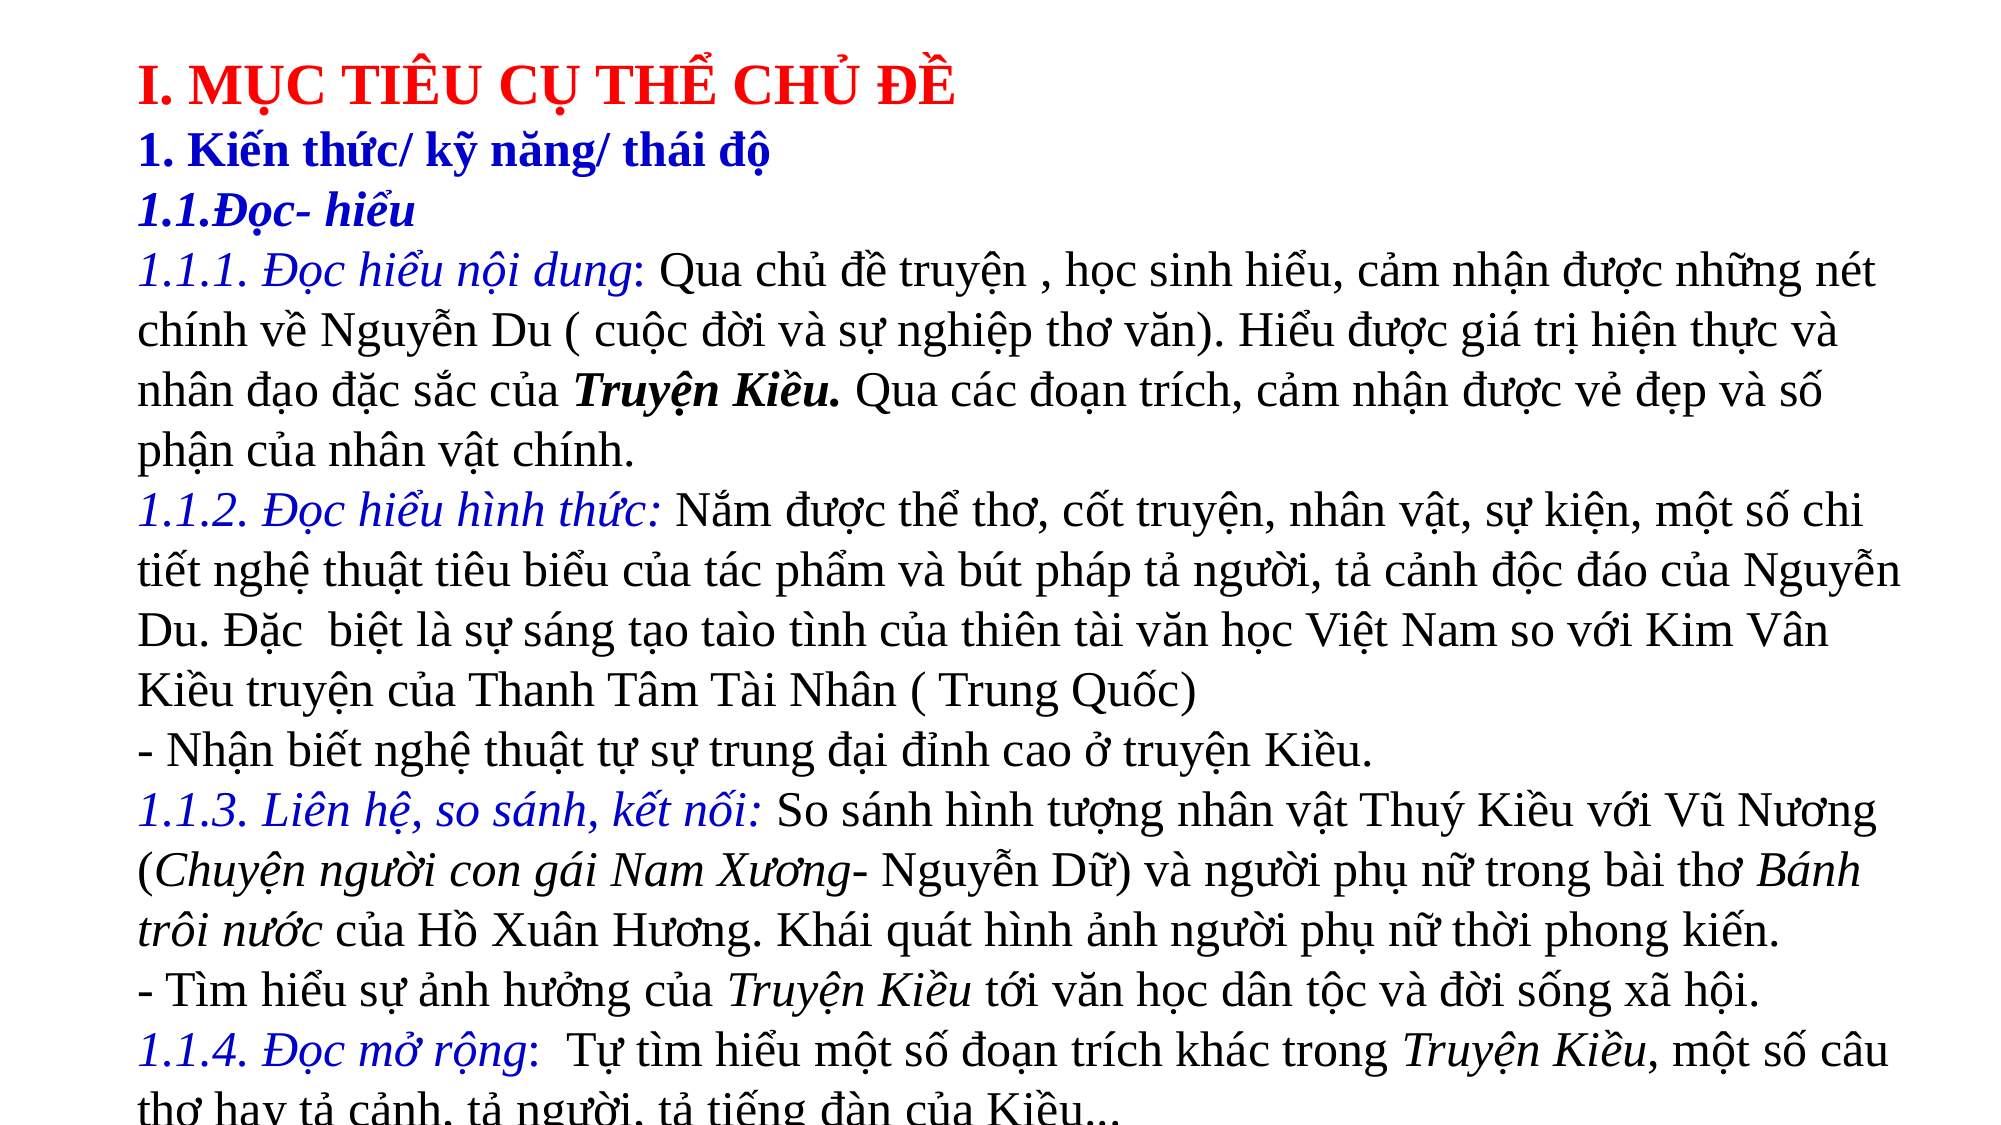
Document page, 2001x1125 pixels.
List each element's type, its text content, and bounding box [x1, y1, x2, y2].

text_box I. MỤC TIÊU CỤ THỂ CHỦ ĐỀ 1. Kiến thức/ kỹ năng/ thái độ 1.1.Đọc- hiểu 1.1.1. Đọc hiểu nội dung: Qua chủ đề truyện , học sinh hiểu, cảm nhận được những nét chính về Nguyễn Du ( cuộc đời và sự nghiệp thơ văn). Hiểu được giá trị hiện thực và nhân đạo đặc sắc của Truyện Kiều. Qua các đoạn trích, cảm nhận được vẻ đẹp và số phận của nhân vật chính. 1.1.2. Đọc hiểu hình thức: Nắm được thể thơ, cốt truyện, nhân vật, sự kiện, một số chi tiết nghệ thuật tiêu biểu của tác phẩm và bút pháp tả người, tả cảnh độc đáo của Nguyễn Du. Đặc biệt là sự sáng tạo taìo tình của thiên tài văn học Việt Nam so với Kim Vân Kiều truyện của Thanh Tâm Tài Nhân ( Trung Quốc) - Nhận biết nghệ thuật tự sự trung đại đỉnh cao ở truyện Kiều. 1.1.3. Liên hệ, so sánh, kết nối: So sánh hình tượng nhân vật Thuý Kiều với Vũ Nương (Chuyện người con gái Nam Xương- Nguyễn Dữ) và người phụ nữ trong bài thơ Bánh trôi nước của Hồ Xuân Hương. Khái quát hình ảnh người phụ nữ thời phong kiến. - Tìm hiểu sự ảnh hưởng của Truyện Kiều tới văn học dân tộc và đời sống xã hội. 1.1.4. Đọc mở rộng: Tự tìm hiểu một số đoạn trích khác trong Truyện Kiều, một số câu thơ hay tả cảnh, tả người, tả tiếng đàn của Kiều... [122, 39, 1939, 1125]
